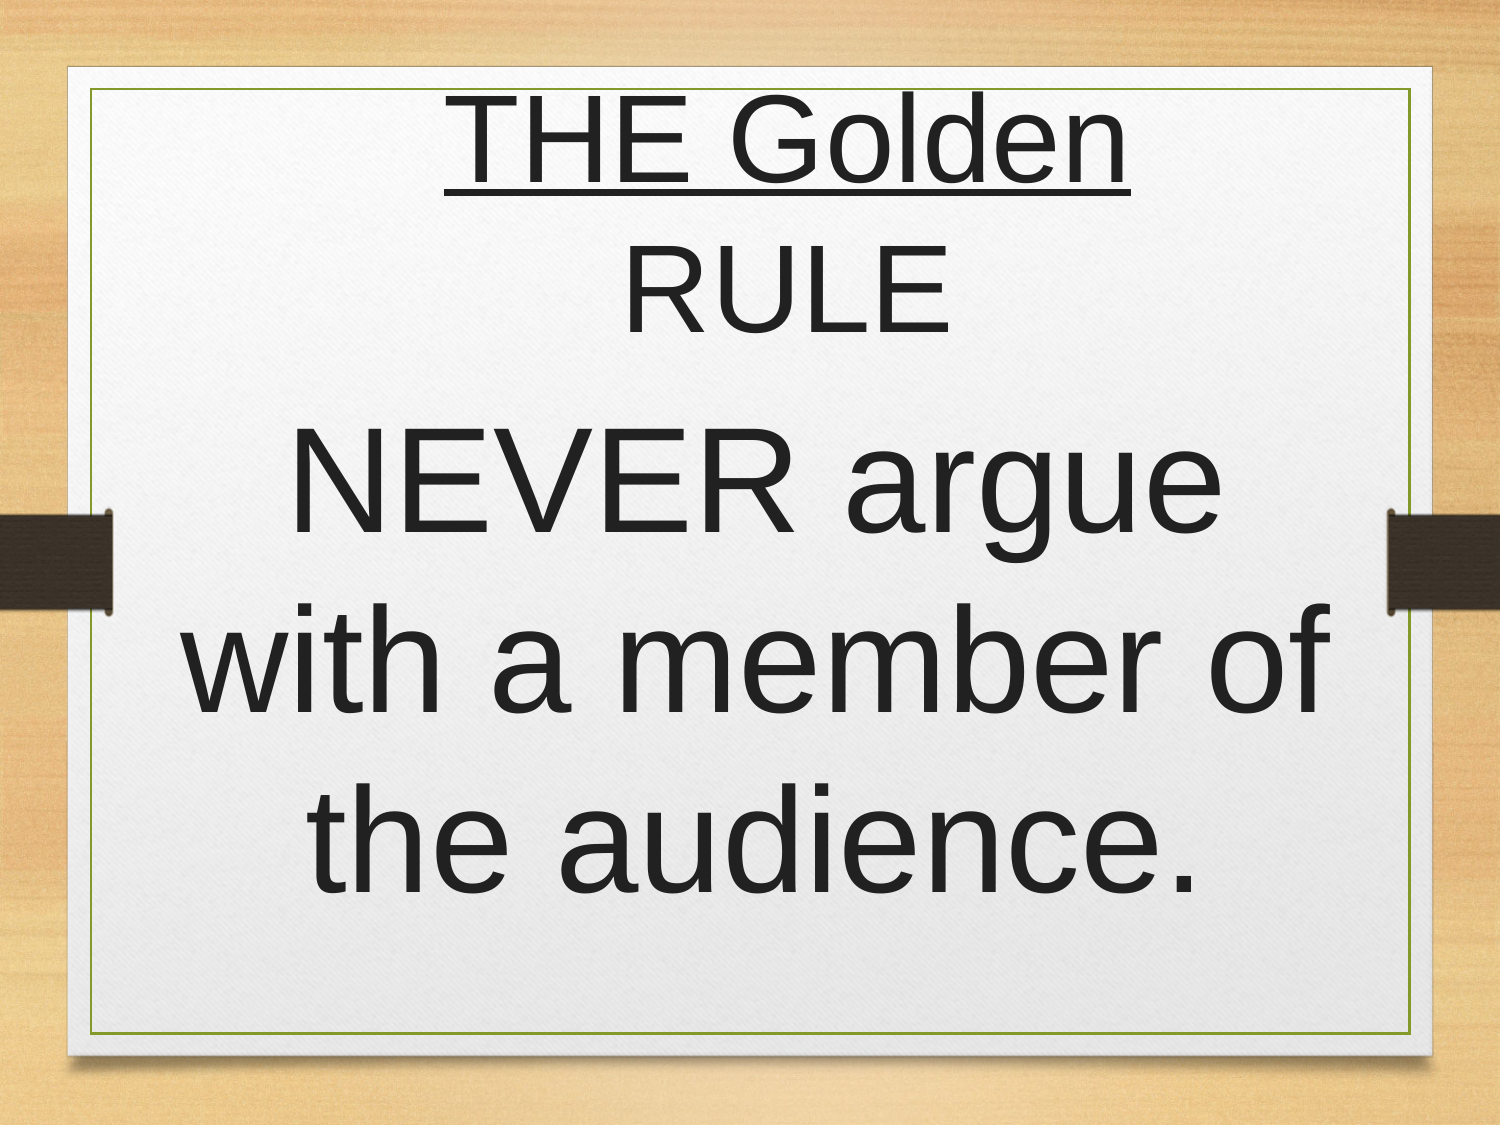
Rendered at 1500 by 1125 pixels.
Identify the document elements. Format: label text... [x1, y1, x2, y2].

text_box NEVER argue with a member of the audience. [124, 374, 1388, 930]
text_box THE Golden RULE [374, 49, 1200, 365]
picture [0, 0, 1500, 1125]
